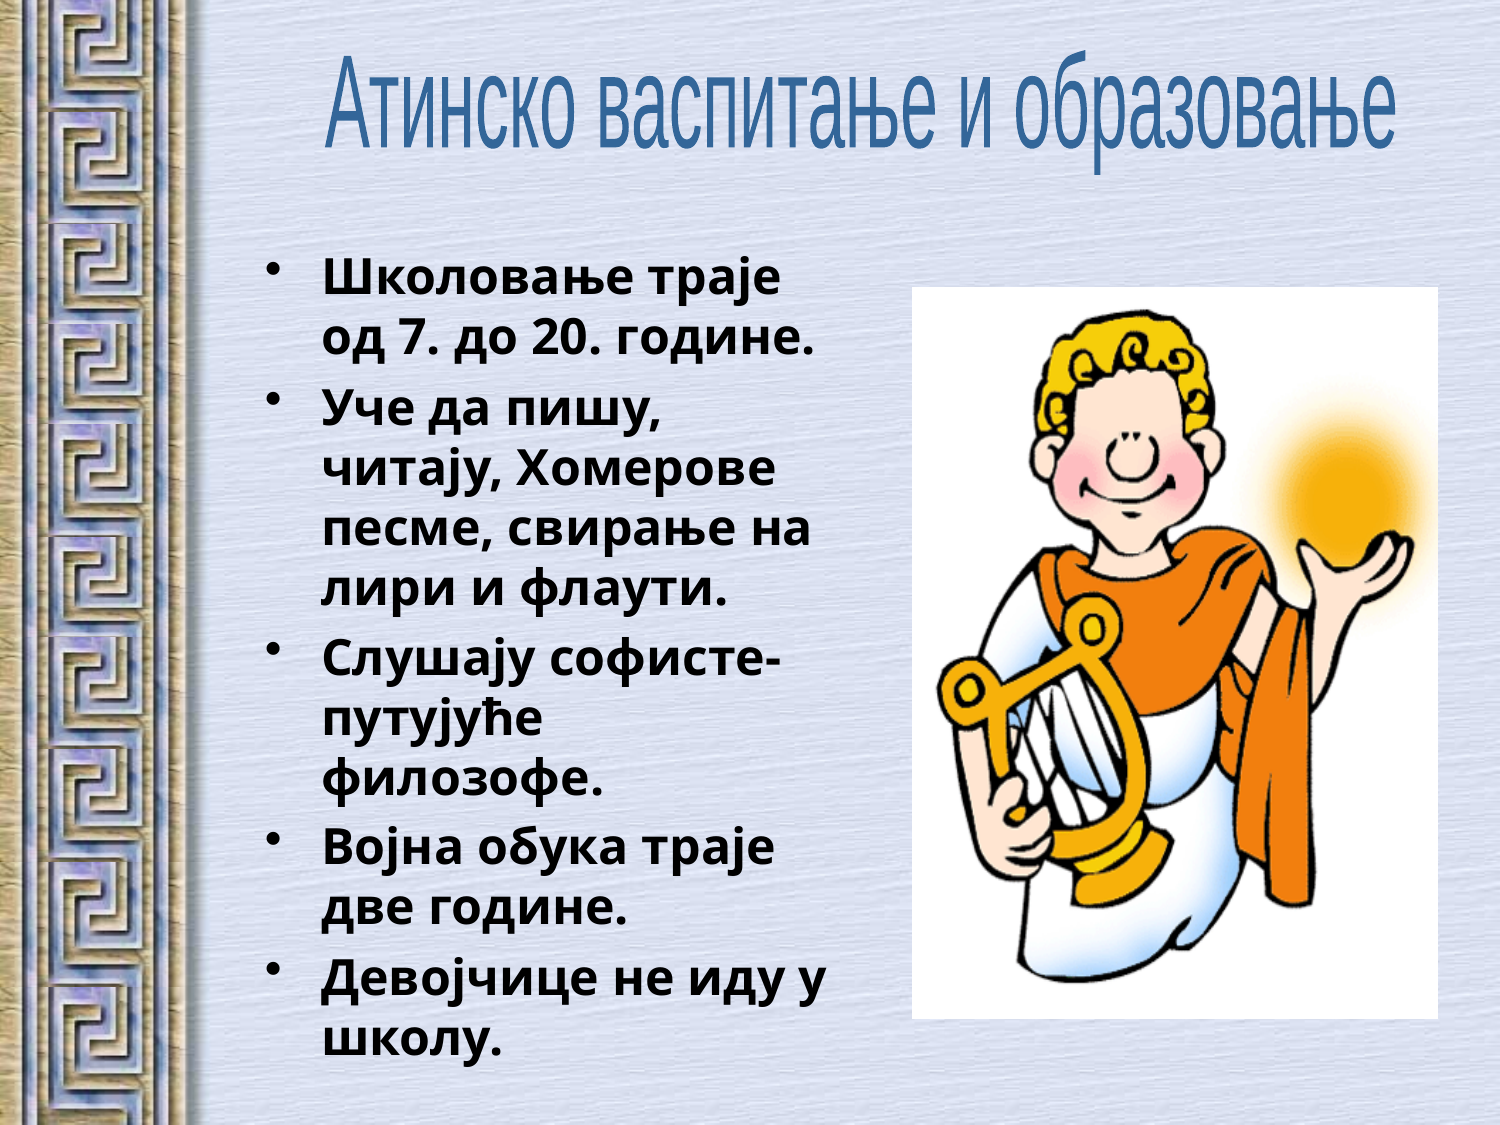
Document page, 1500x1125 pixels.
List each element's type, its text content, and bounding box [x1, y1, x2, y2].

list Школовање траје од 7. до 20. године. Уче да пишу, читају, Хомерове песме, свирање на лири и флаути. Слушају софисте- путујуће филозофе. Војна обука траје две године. Девојчице не иду у школу. [249, 237, 853, 1059]
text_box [912, 287, 1438, 1019]
picture [0, 0, 1500, 1125]
